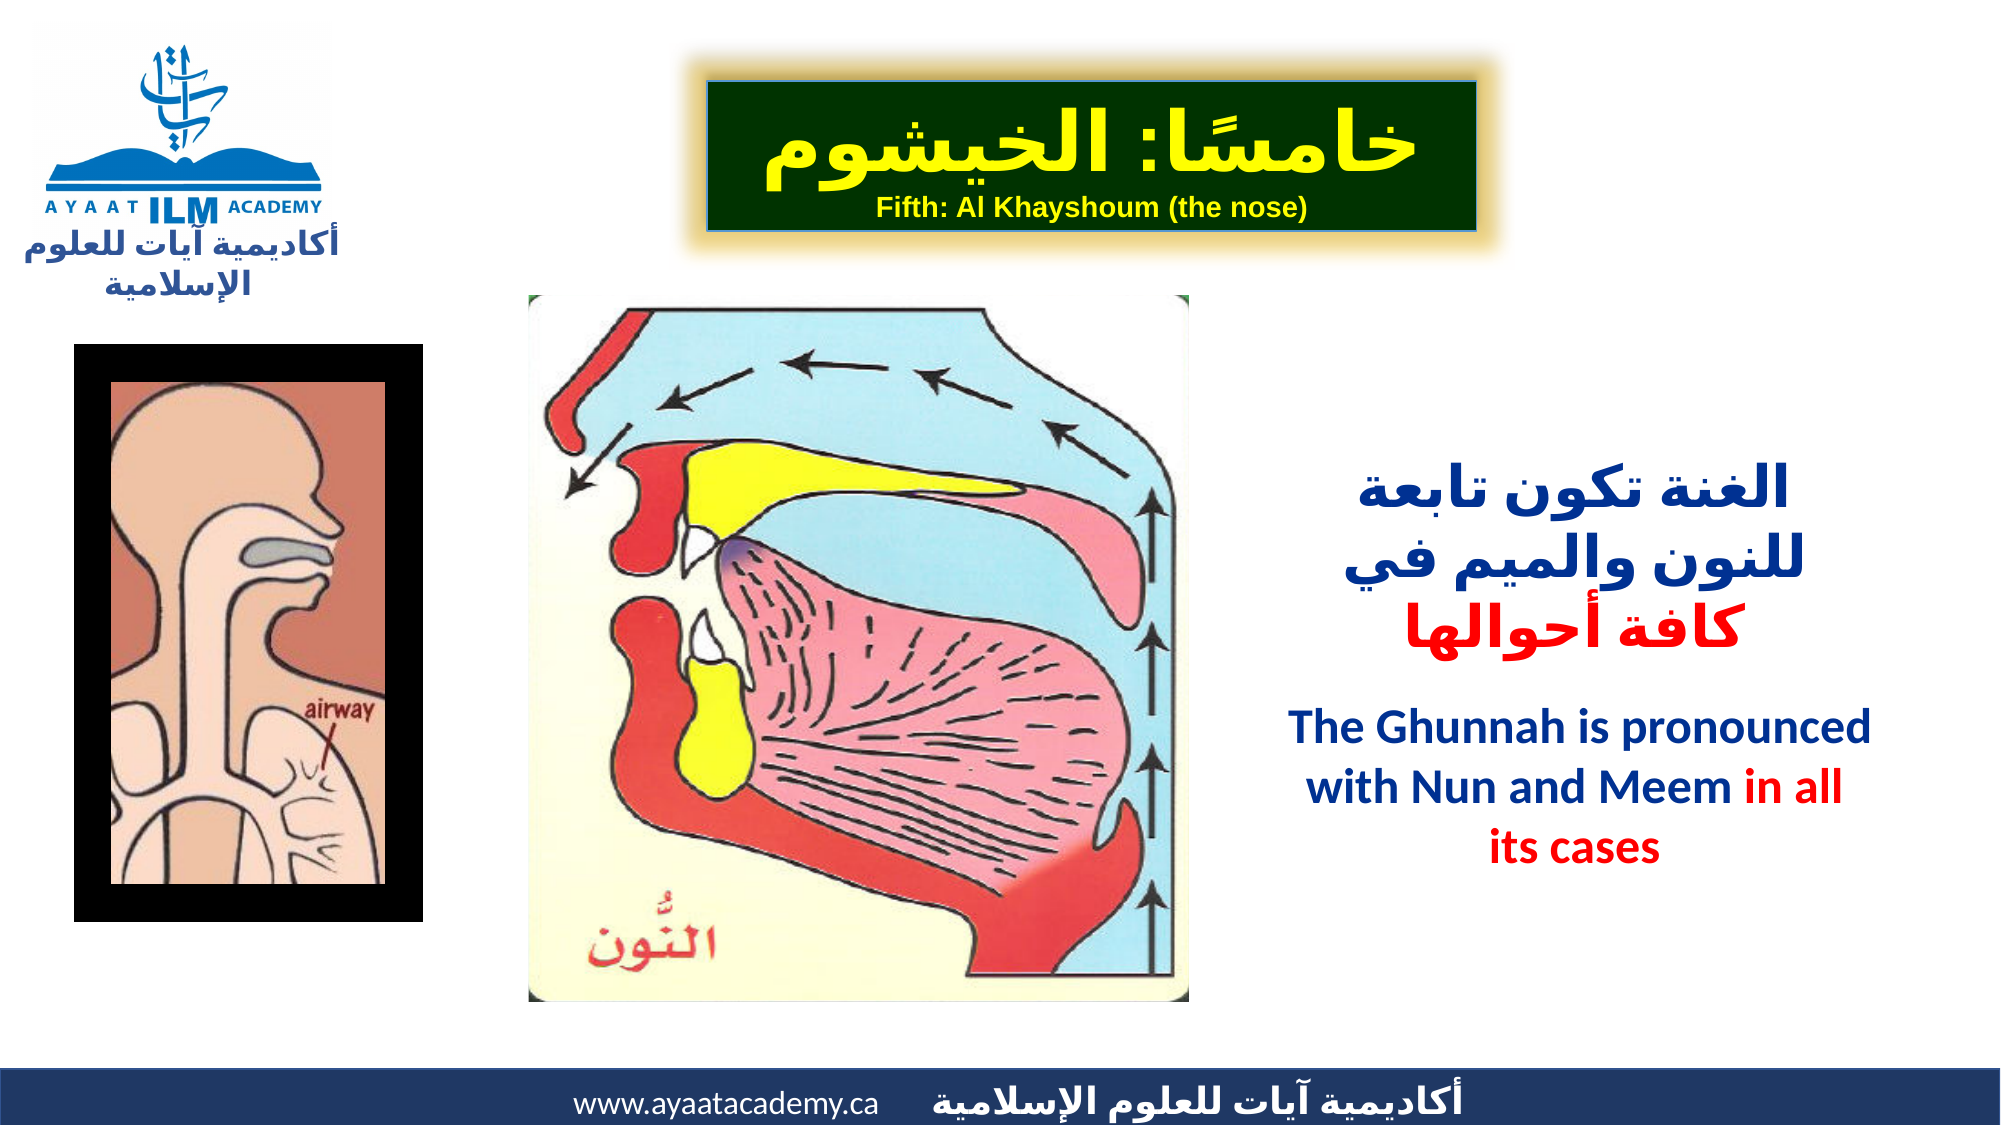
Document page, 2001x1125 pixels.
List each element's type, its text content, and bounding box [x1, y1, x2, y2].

text_box الغنة تكون تابعة للنون والميم في كافة أحوالها The Ghunnah is pronounced with Nun and Meem in all its cases [1260, 441, 1889, 882]
text_box خامسًا: الخيشوم Fifth: Al Khayshoum (the nose) [706, 80, 1477, 232]
picture [32, 21, 332, 241]
picture [110, 381, 386, 885]
picture [528, 295, 1190, 1002]
